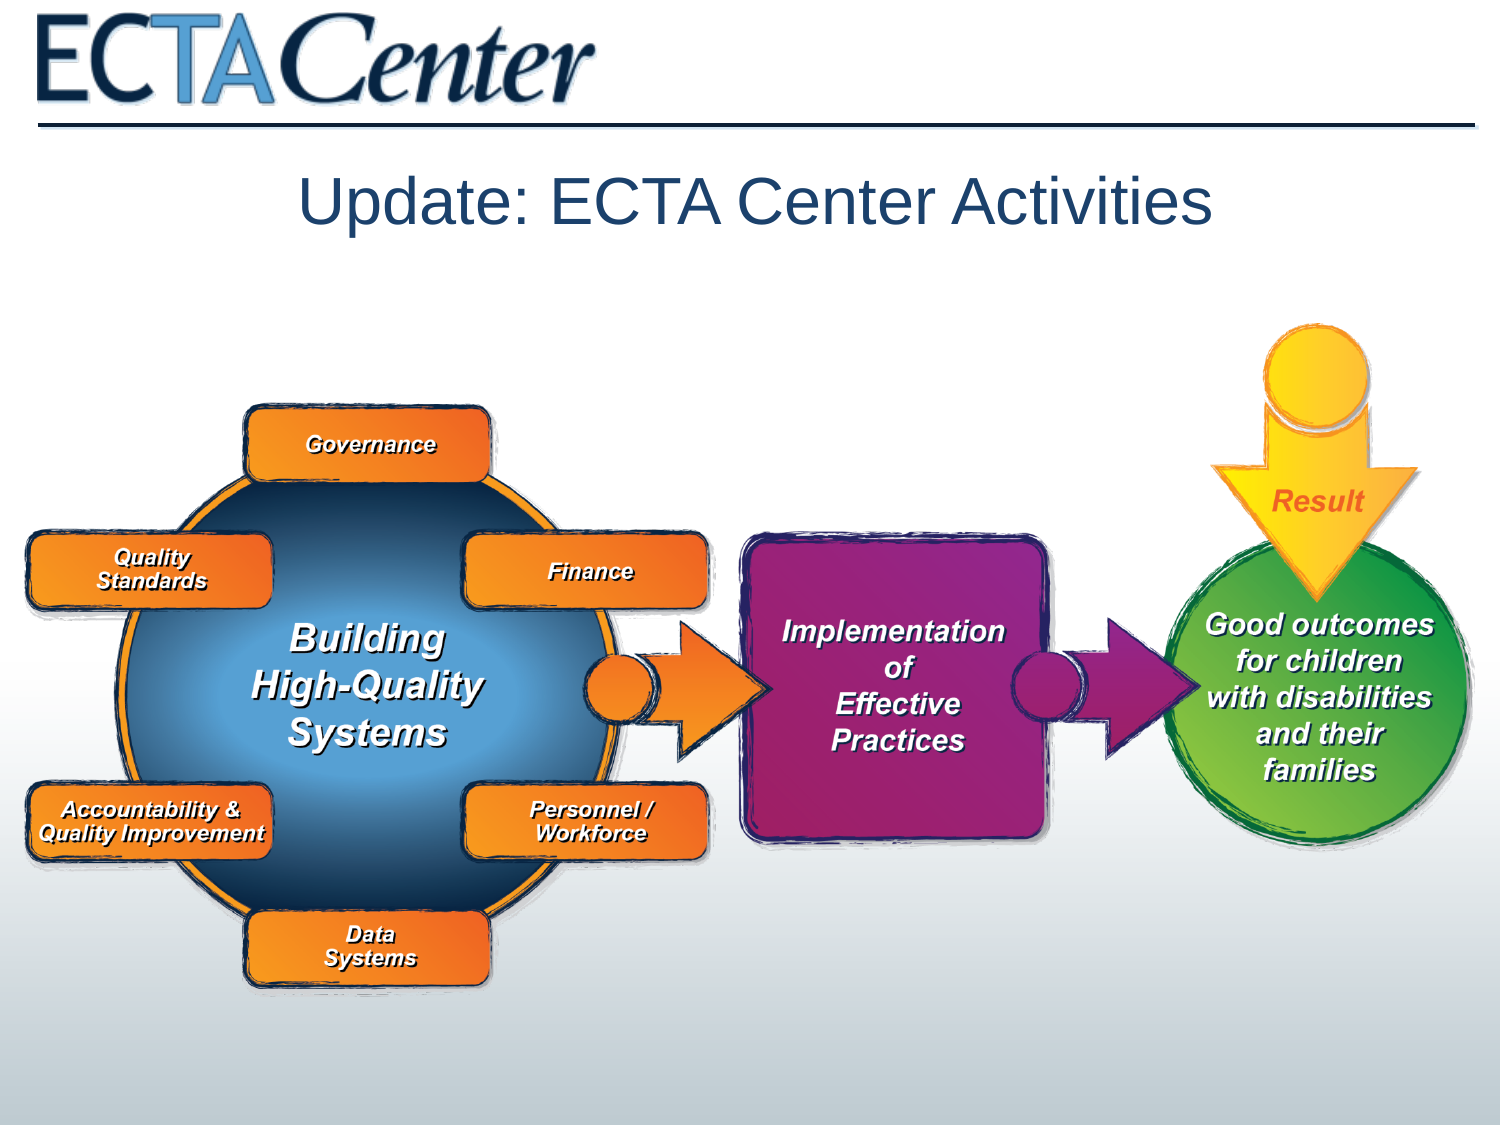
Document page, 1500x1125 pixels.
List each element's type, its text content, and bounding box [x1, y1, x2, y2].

title Update: ECTA Center Activities [37, 149, 1475, 263]
picture [0, 0, 1500, 1125]
